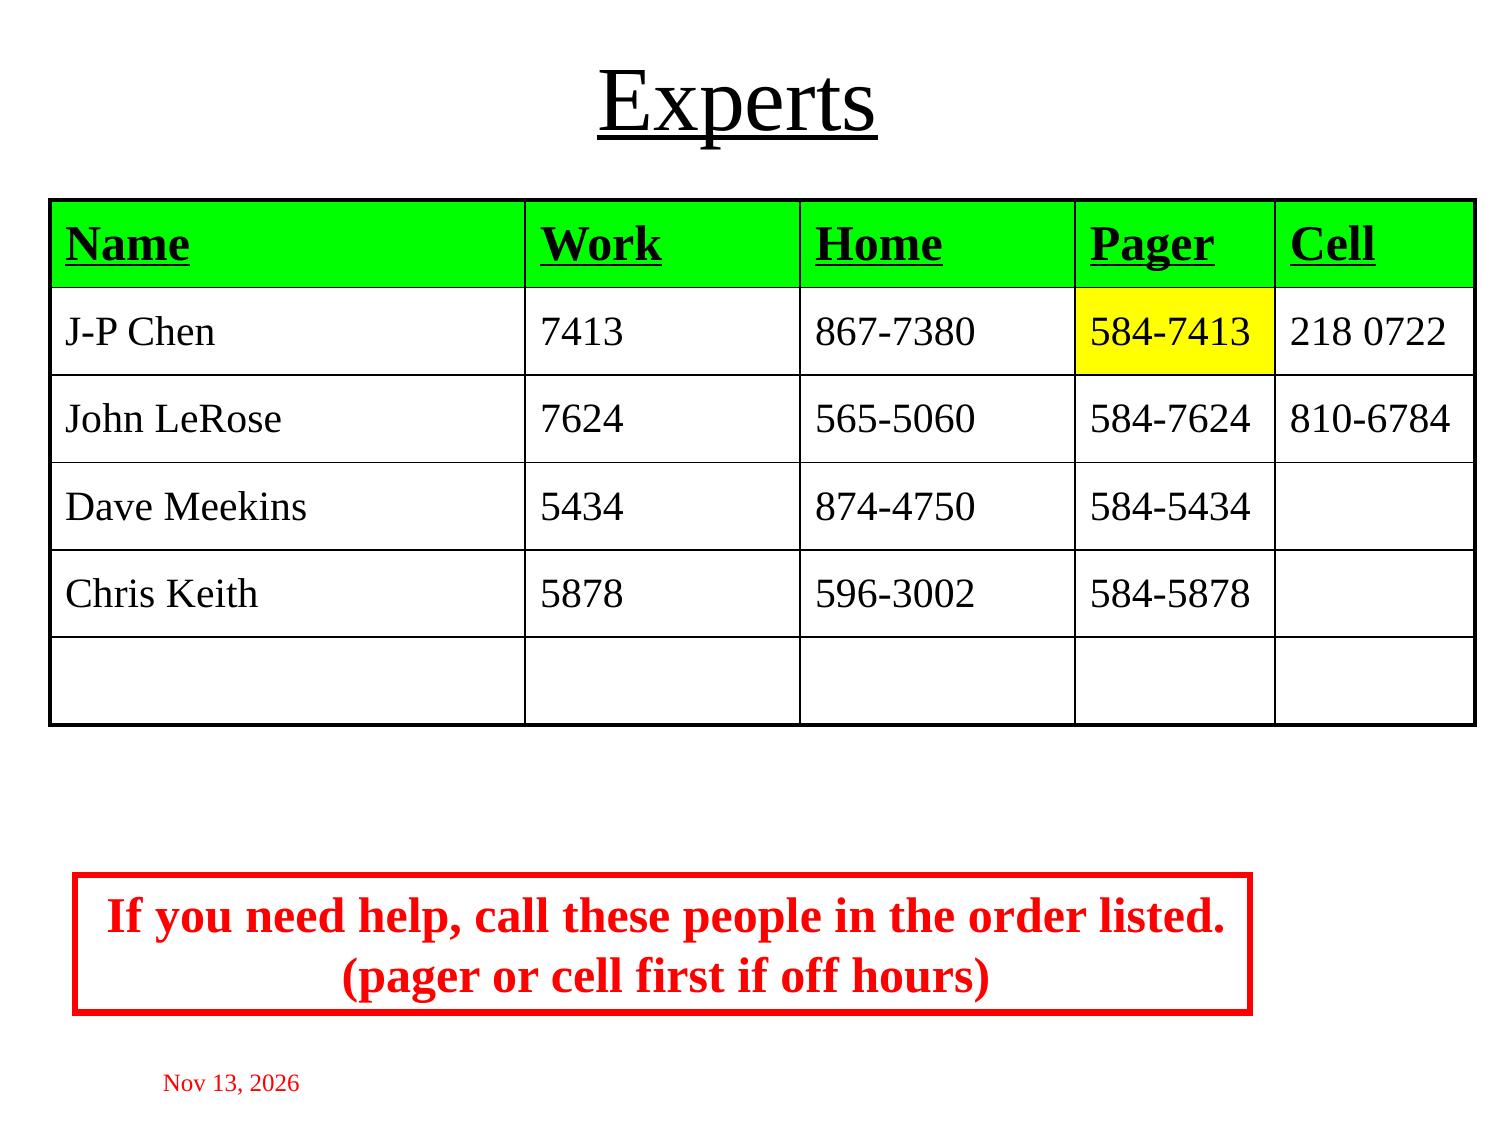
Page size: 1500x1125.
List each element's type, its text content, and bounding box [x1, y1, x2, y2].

table_cell [801, 638, 1074, 723]
table_header Cell [1276, 202, 1473, 287]
table_cell 218 0722 [1276, 288, 1473, 374]
table_cell [1276, 638, 1473, 723]
table_cell [526, 638, 799, 723]
table_cell 596-3002 [801, 551, 1074, 636]
table_cell 584-5878 [1076, 551, 1274, 636]
table_cell 5434 [526, 463, 799, 549]
table_cell 584-7413 [1076, 288, 1274, 374]
table_cell 874-4750 [801, 463, 1074, 549]
table_cell [1076, 638, 1274, 723]
table_cell [1276, 463, 1473, 549]
table_cell 867-7380 [801, 288, 1074, 374]
table_cell 7413 [526, 288, 799, 374]
table_cell [52, 638, 524, 723]
table_cell 584-5434 [1076, 463, 1274, 549]
text_box [75, 874, 1250, 1013]
table_cell 584-7624 [1076, 376, 1274, 462]
table_cell 5878 [526, 551, 799, 636]
table_cell 810-6784 [1276, 376, 1473, 462]
table_cell [1276, 551, 1473, 636]
table_cell John LeRose [52, 376, 524, 462]
table_header Pager [1076, 202, 1274, 287]
table_cell Dave Meekins [52, 463, 524, 549]
table_cell 565-5060 [801, 376, 1074, 462]
table_cell J-P Chen [52, 288, 524, 374]
table_header Name [52, 202, 524, 287]
title Experts [99, 0, 1376, 188]
table_header Work [526, 202, 799, 287]
table_cell 7624 [526, 376, 799, 462]
table_cell Chris Keith [52, 551, 524, 636]
table_header Home [801, 202, 1074, 287]
